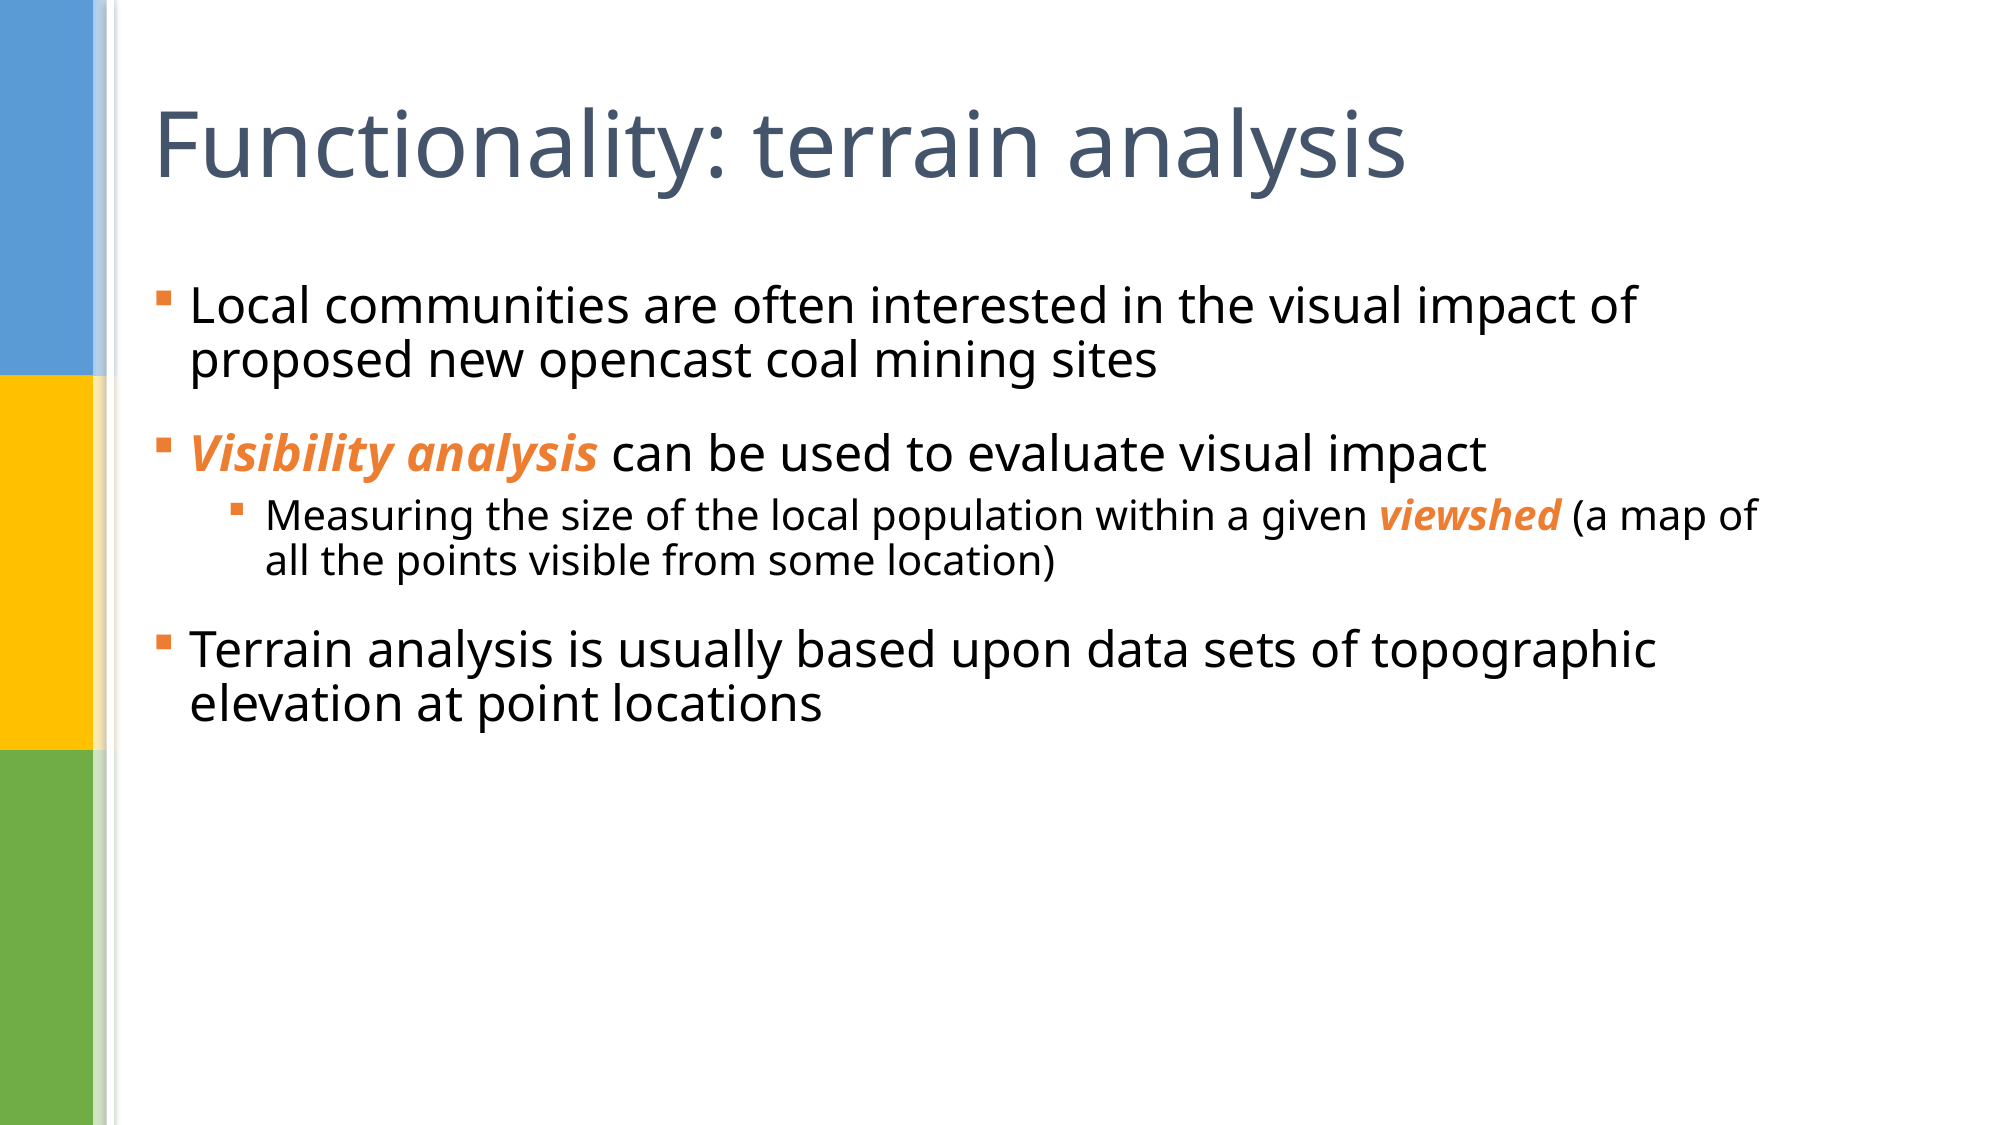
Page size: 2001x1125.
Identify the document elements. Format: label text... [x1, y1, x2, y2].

text_box Local communities are often interested in the visual impact of proposed new opencast coal mining sites Visibility analysis can be used to evaluate visual impact Measuring the size of the local population within a given viewshed (a map of all the points visible from some location) Terrain analysis is usually based upon data sets of topographic elevation at point locations [137, 272, 1774, 1098]
title Functionality: terrain analysis [137, 31, 1863, 250]
